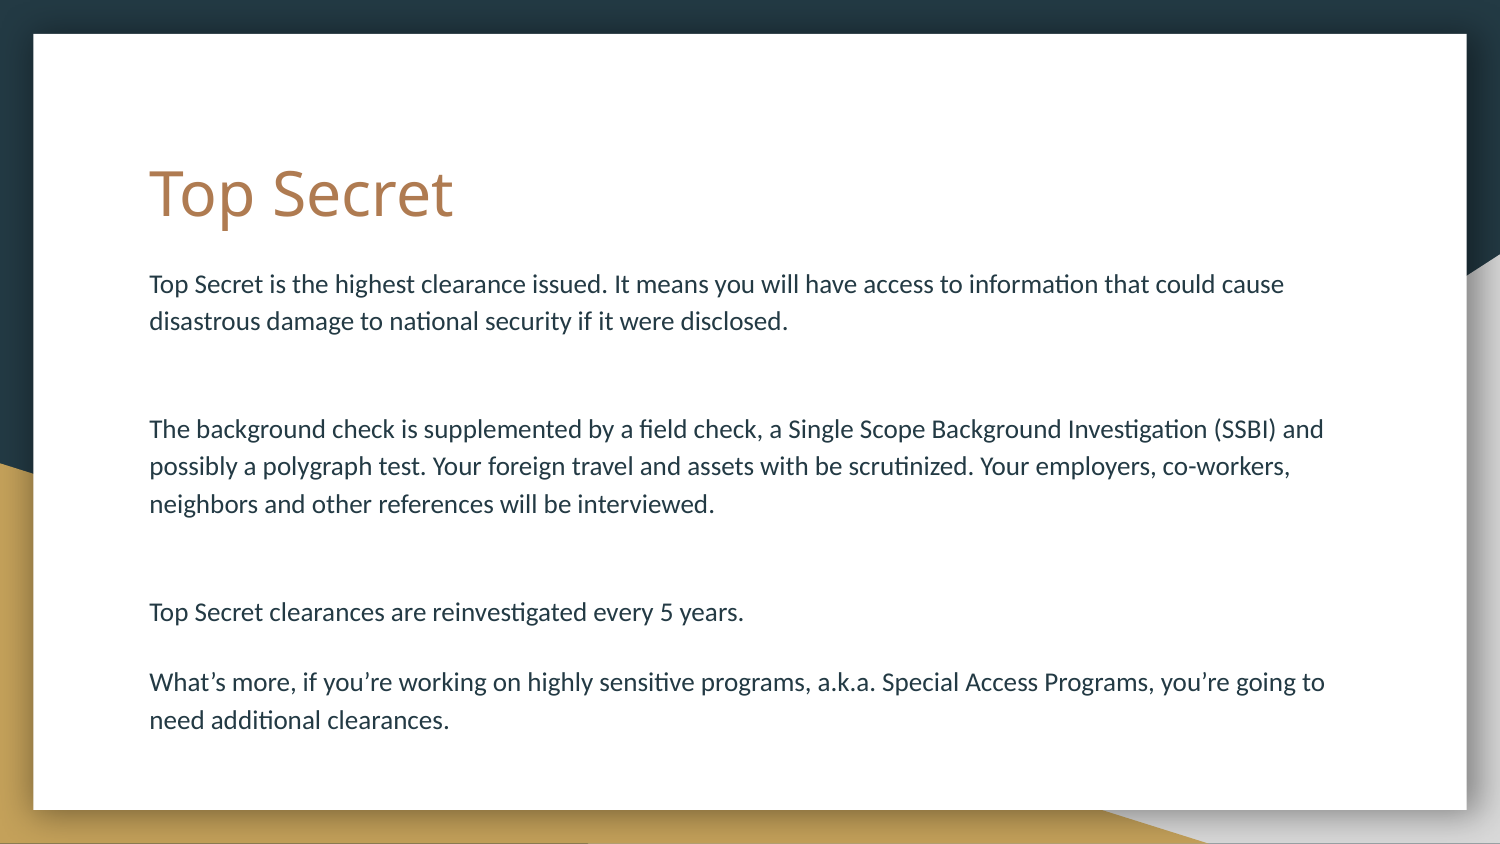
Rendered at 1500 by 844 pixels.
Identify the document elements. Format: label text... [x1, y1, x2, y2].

title Top Secret [134, 138, 1366, 246]
list Top Secret is the highest clearance issued. It means you will have access to information that could cause disastrous damage to national security if it were disclosed. The background check is supplemented by a field check, a Single Scope Background Investigation (SSBI) and possibly a polygraph test. Your foreign travel and assets with be scrutinized. Your employers, co-workers, neighbors and other references will be interviewed. Top Secret clearances are reinvestigated every 5 years. What’s more, if you’re working on highly sensitive programs, a.k.a. Special Access Programs, you’re going to need additional clearances. [134, 246, 1366, 729]
